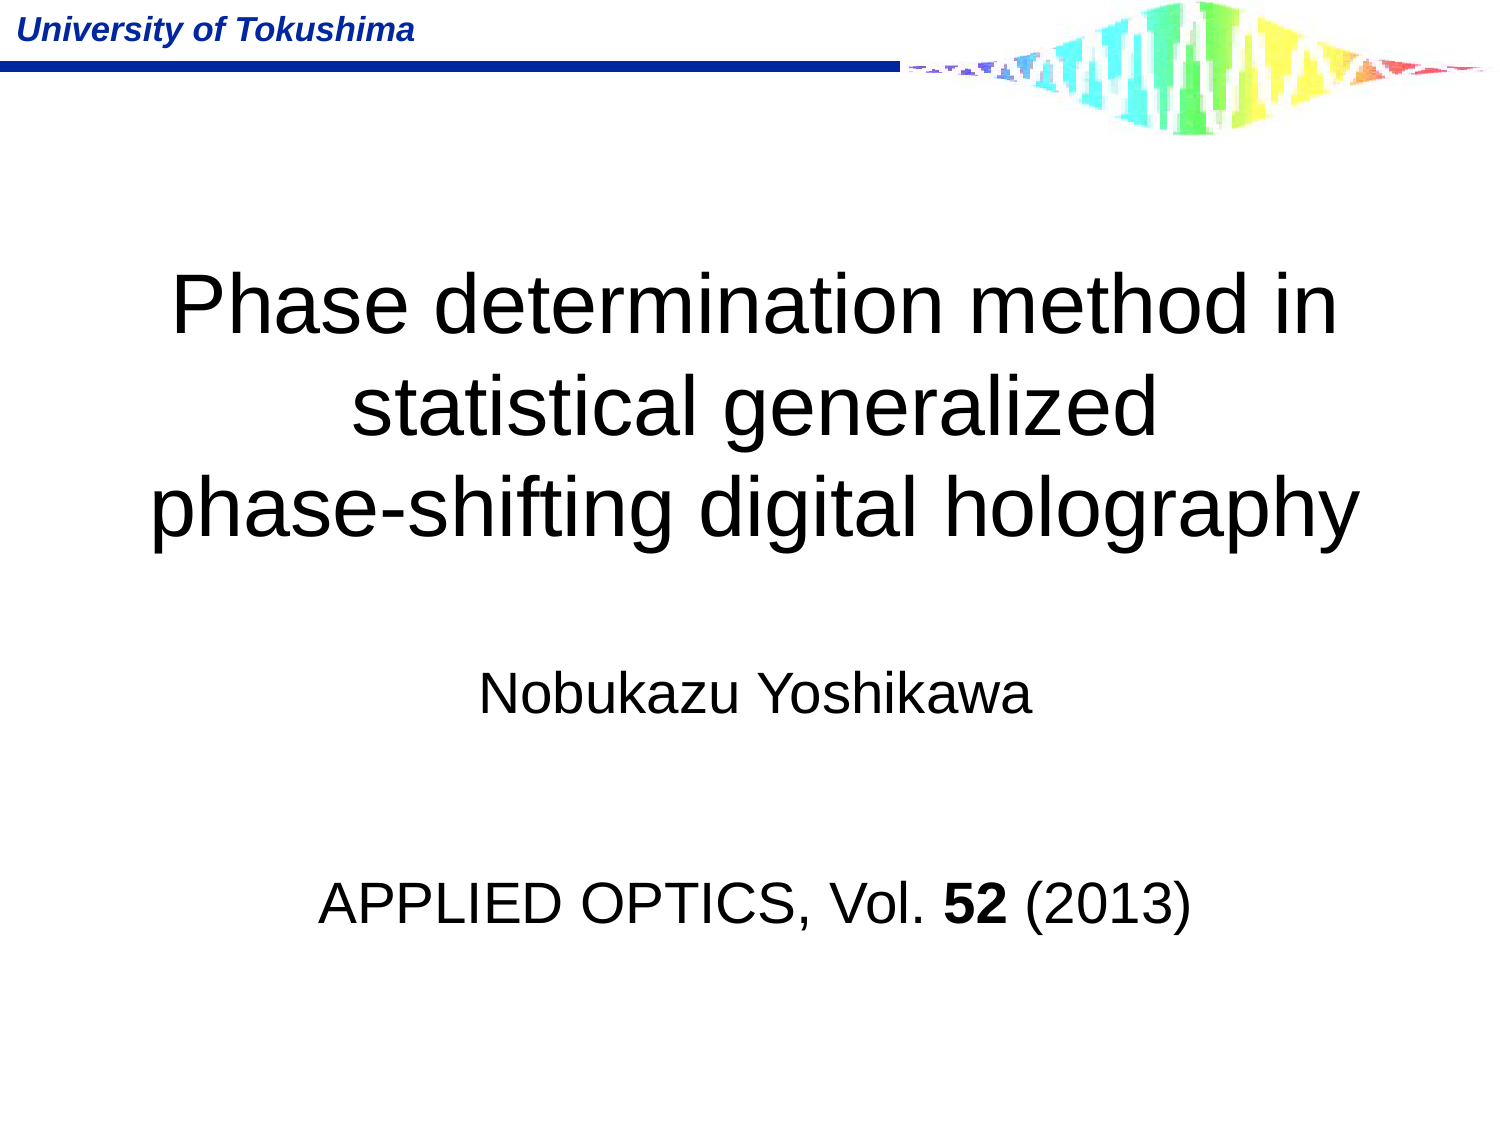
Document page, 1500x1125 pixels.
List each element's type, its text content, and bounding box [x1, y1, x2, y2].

picture [900, 0, 1500, 138]
title Phase determination method in statistical generalized phase-shifting digital holography Nobukazu Yoshikawa APPLIED OPTICS, Vol. 52 (2013) [111, 160, 1400, 1024]
